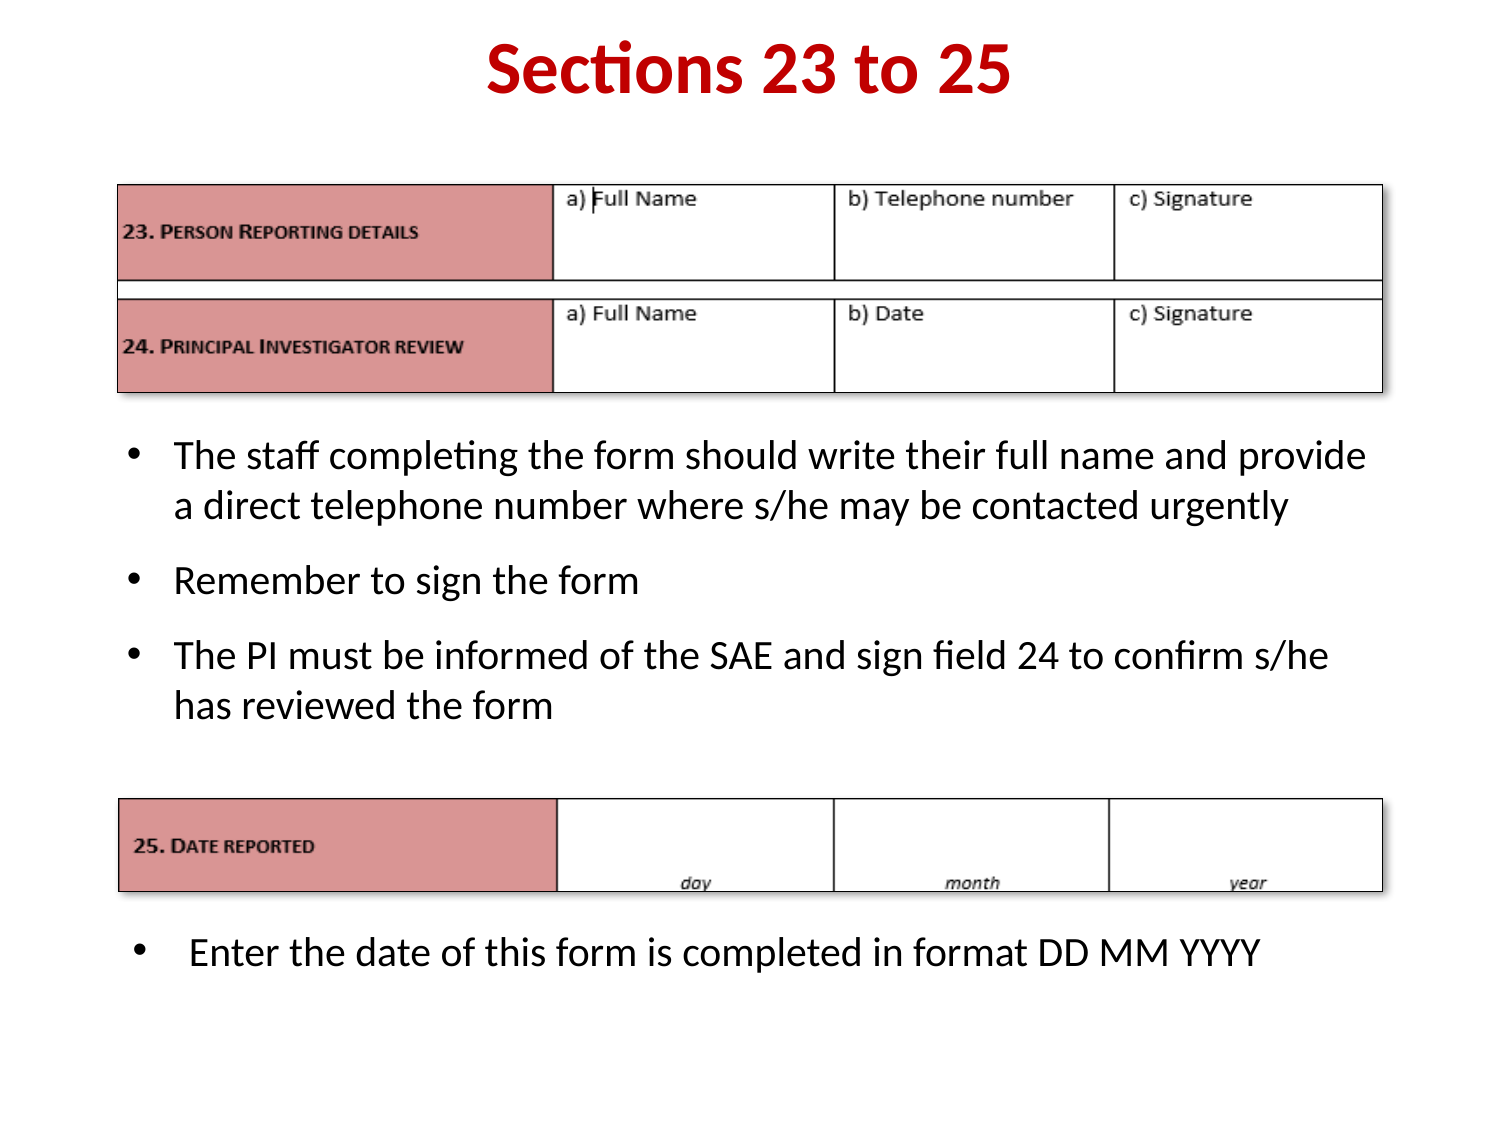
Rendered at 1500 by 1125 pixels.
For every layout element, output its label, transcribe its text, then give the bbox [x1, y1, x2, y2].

text_box The staff completing the form should write their full name and provide a direct telephone number where s/he may be contacted urgently Remember to sign the form The PI must be informed of the SAE and sign field 24 to confirm s/he has reviewed the form [112, 420, 1388, 736]
text_box Enter the date of this form is completed in format DD MM YYYY [117, 916, 1382, 982]
text_box Sections 23 to 25 [0, 10, 1500, 118]
picture [117, 184, 1383, 393]
picture [117, 798, 1383, 892]
